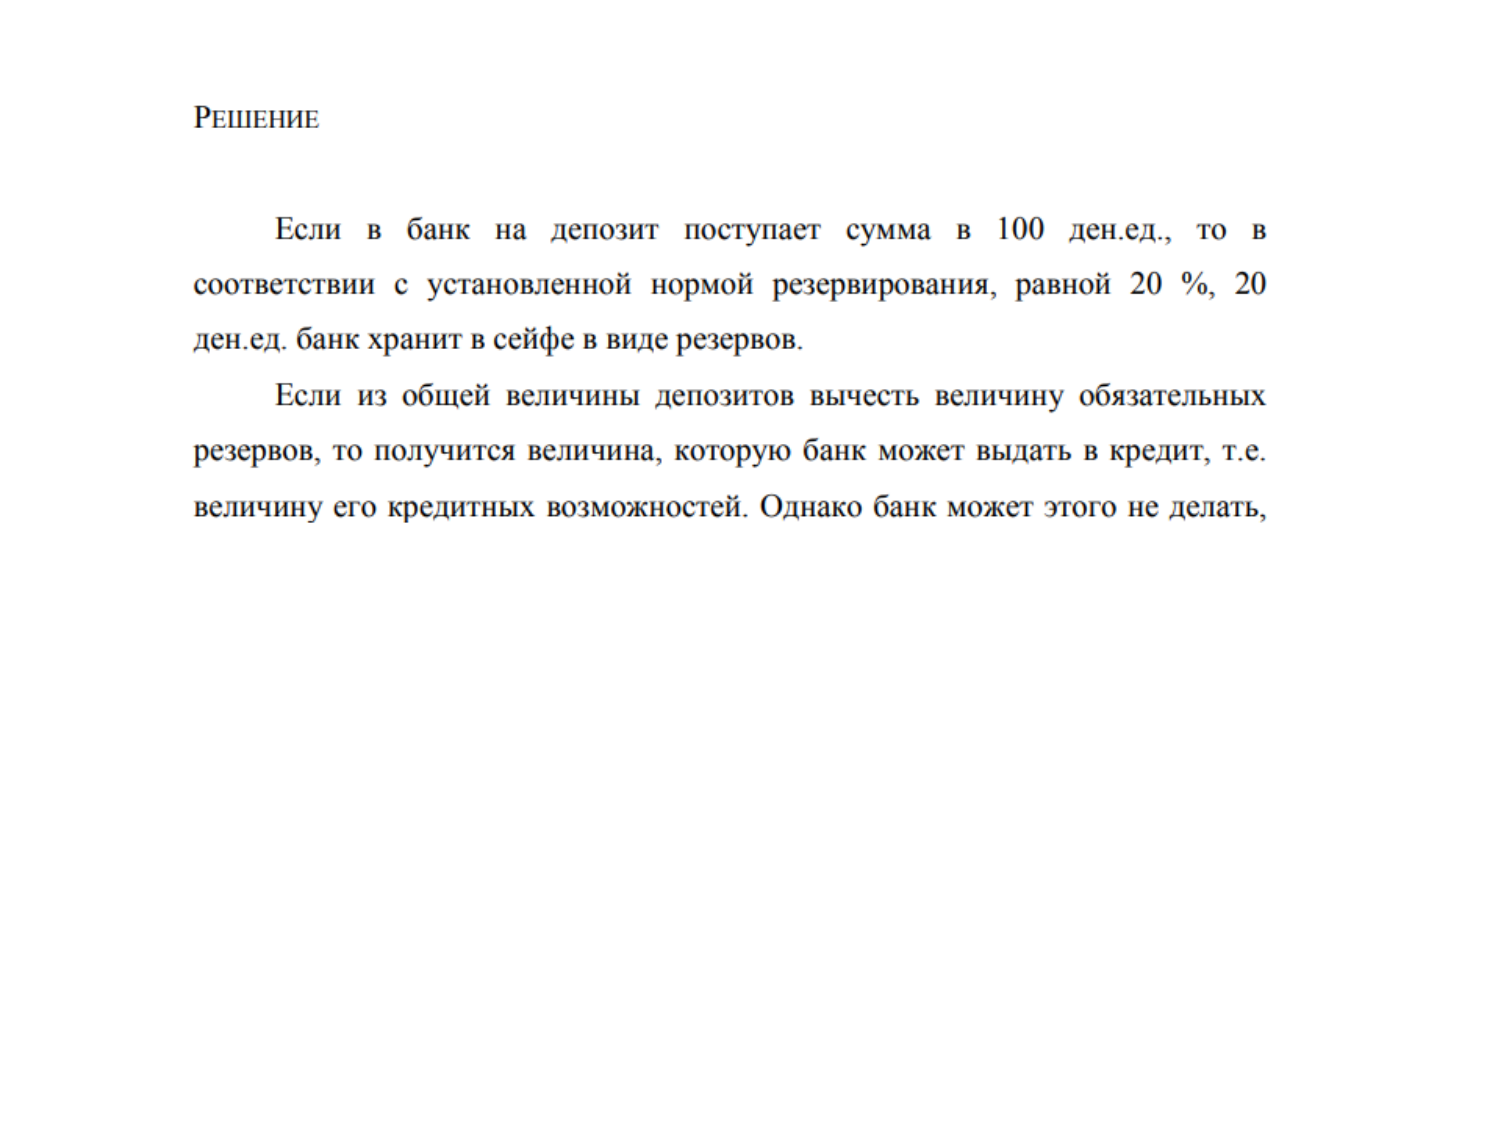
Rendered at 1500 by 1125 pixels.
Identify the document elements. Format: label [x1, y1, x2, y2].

picture [152, 81, 1320, 548]
